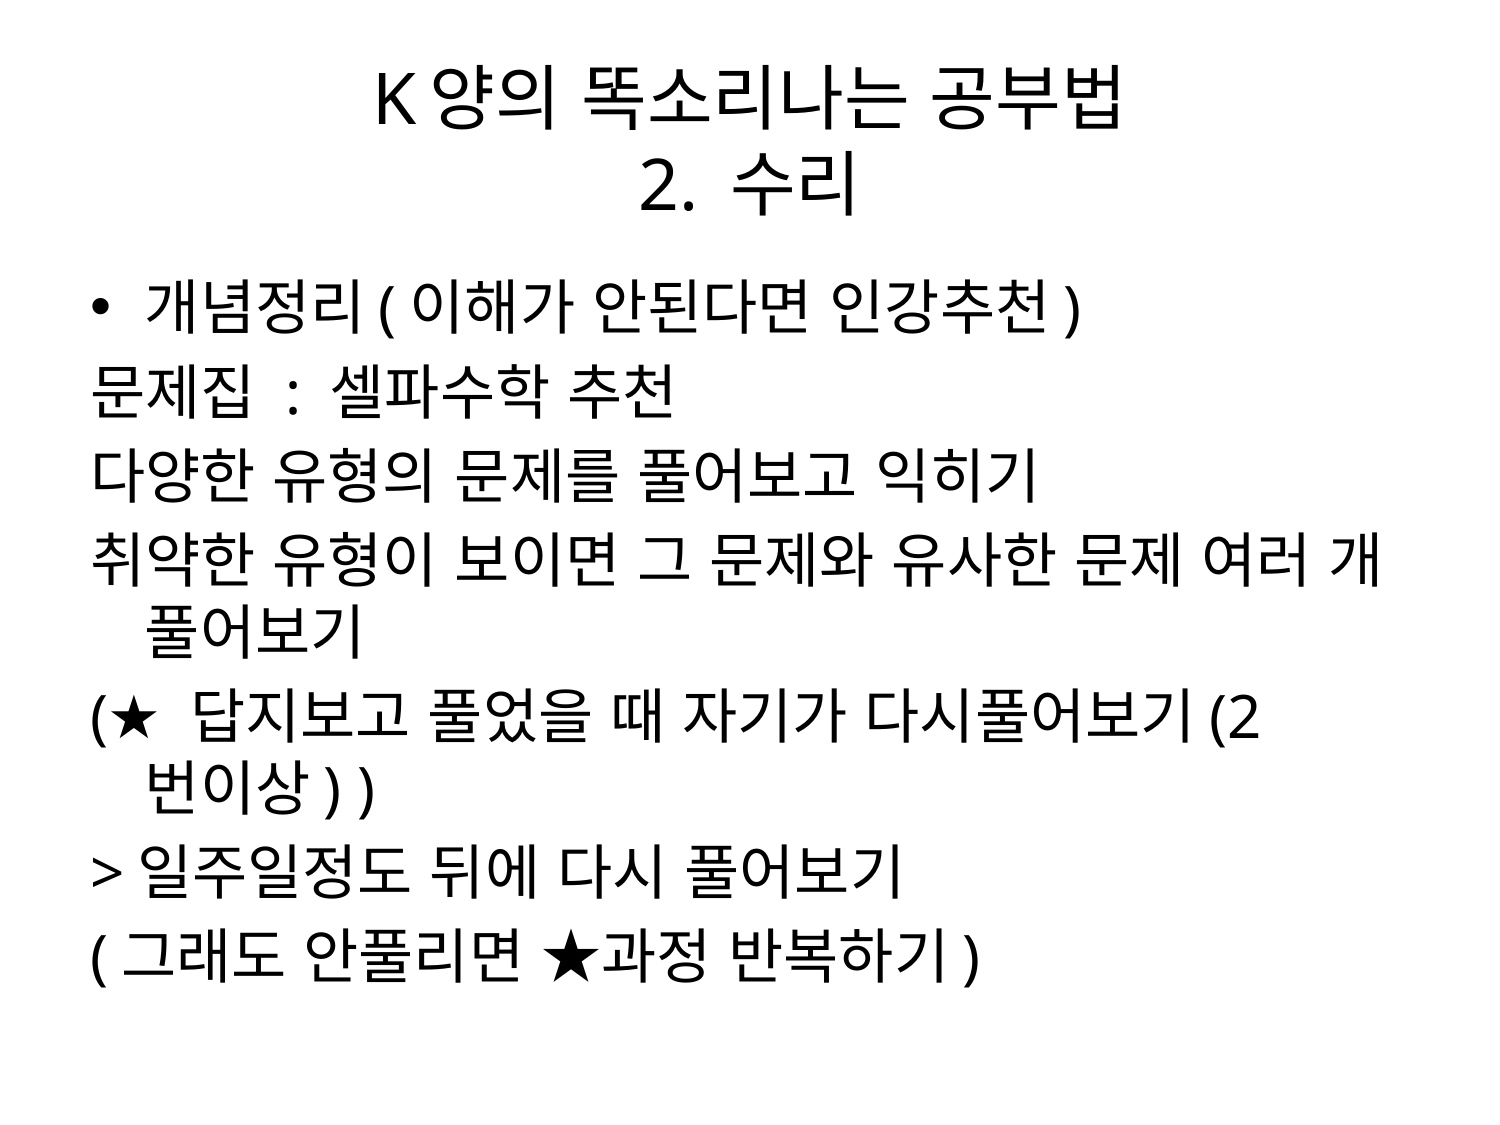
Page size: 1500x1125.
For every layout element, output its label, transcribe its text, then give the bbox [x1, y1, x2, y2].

list 개념정리(이해가 안된다면 인강추천) 문제집 : 셀파수학 추천 다양한 유형의 문제를 풀어보고 익히기 취약한 유형이 보이면 그 문제와 유사한 문제 여러 개 풀어보기 (★ 답지보고 풀었을 때 자기가 다시풀어보기(2번이상) ) >일주일정도 뒤에 다시 풀어보기 (그래도 안풀리면 ★과정 반복하기) [75, 262, 1425, 1005]
title K양의 똑소리나는 공부법 2. 수리 [75, 45, 1425, 233]
